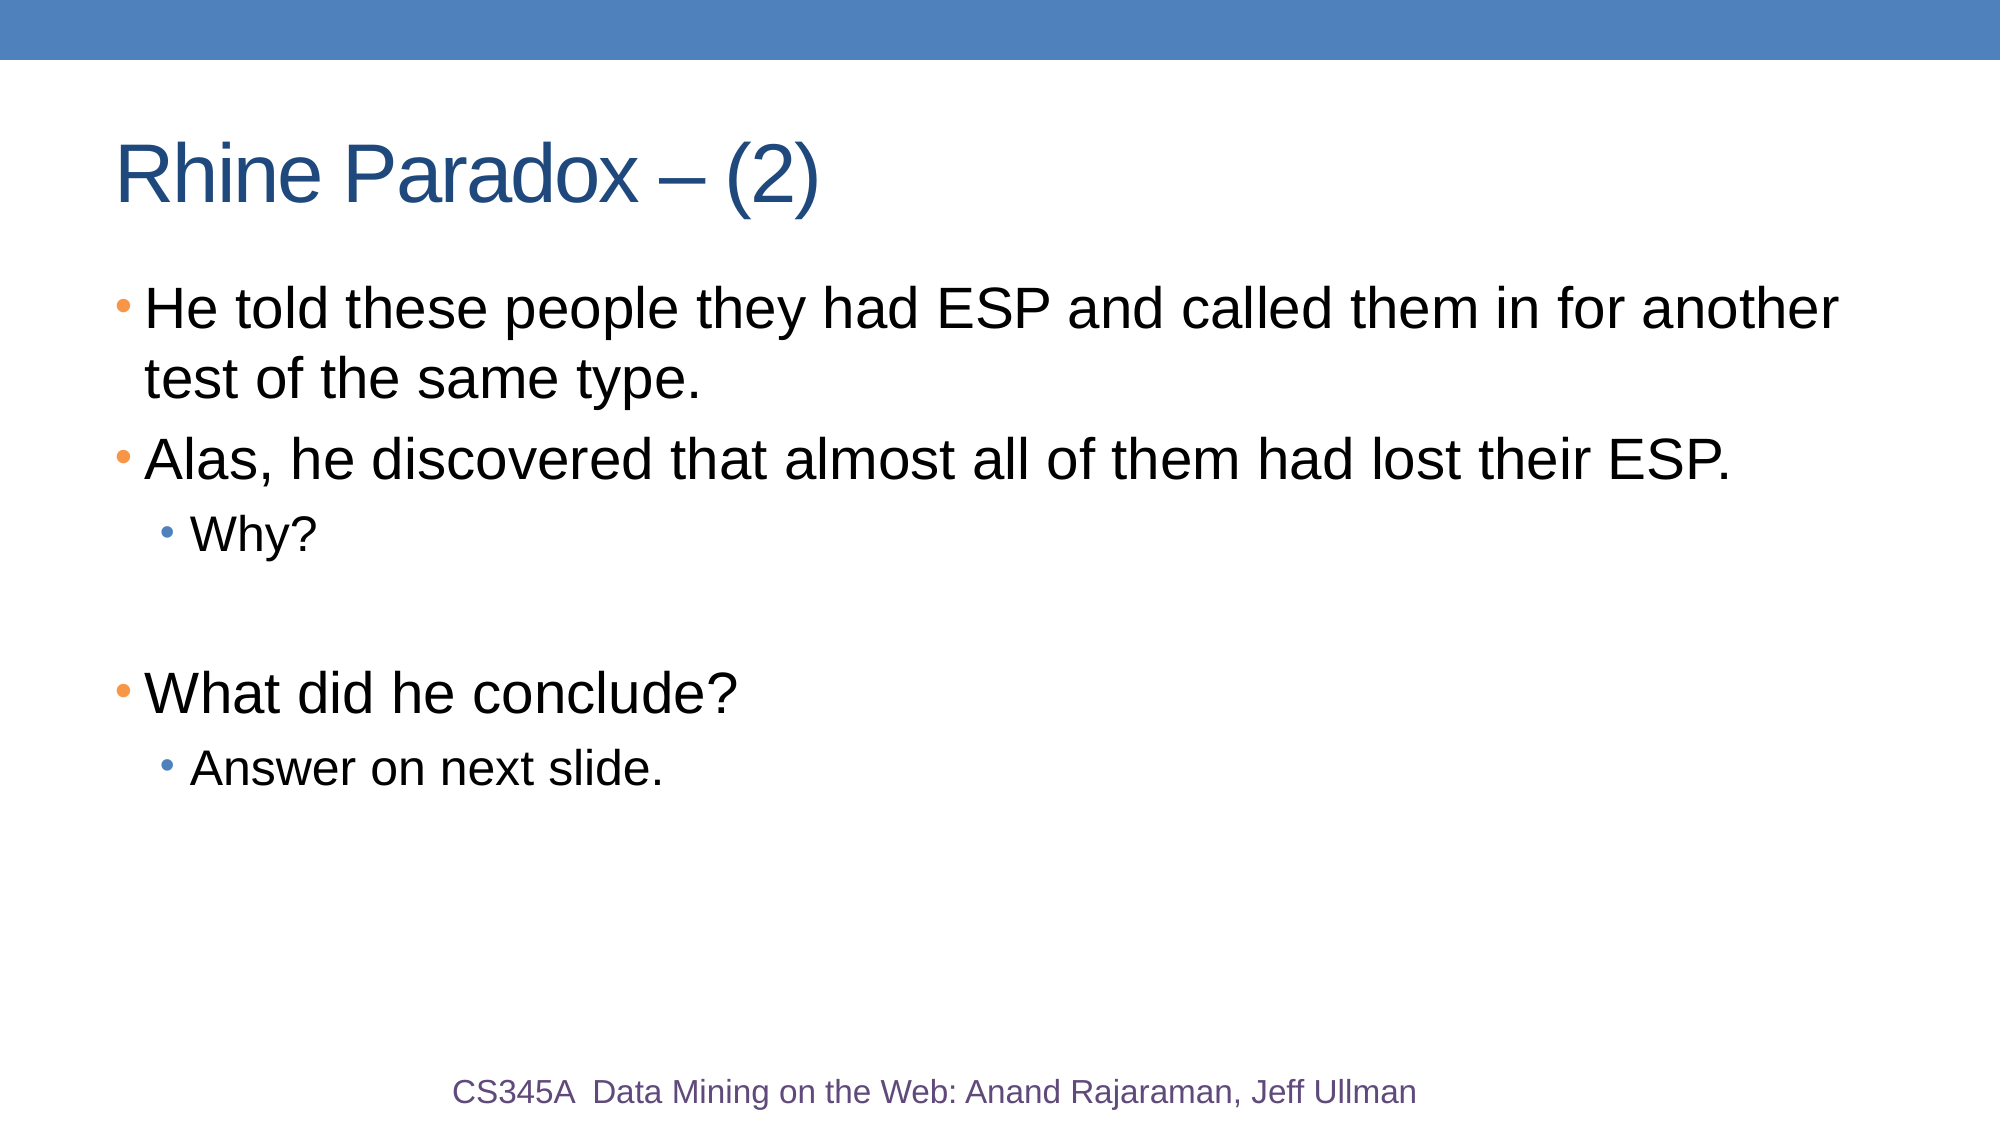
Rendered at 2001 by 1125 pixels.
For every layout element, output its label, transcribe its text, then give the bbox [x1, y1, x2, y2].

list He told these people they had ESP and called them in for another test of the same type. Alas, he discovered that almost all of them had lost their ESP. Why? What did he conclude? Answer on next slide. [99, 262, 1900, 1063]
title Rhine Paradox – (2) [99, 87, 1900, 250]
text_box CS345A Data Mining on the Web: Anand Rajaraman, Jeff Ullman [362, 1062, 1575, 1118]
